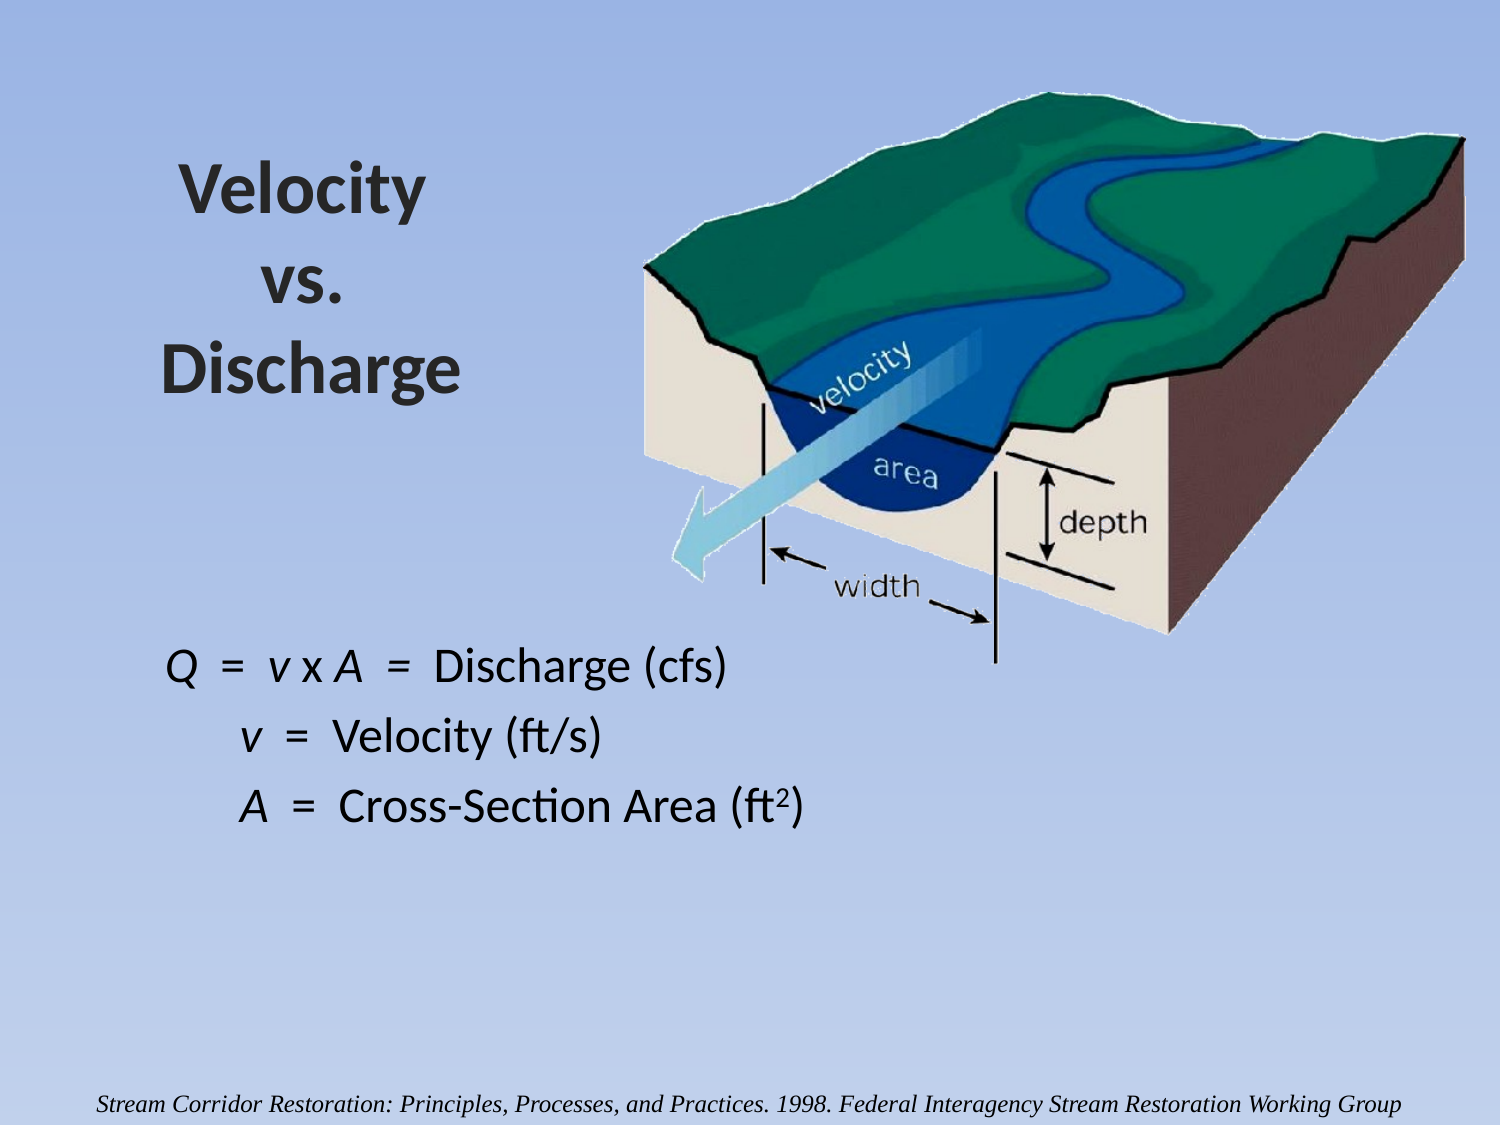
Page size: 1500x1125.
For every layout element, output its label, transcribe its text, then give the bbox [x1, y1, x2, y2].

text_box Q = v x A = Discharge (cfs) v = Velocity (ft/s) A = Cross-Section Area (ft2) [0, 624, 1427, 1079]
picture [643, 91, 1466, 667]
text_box Velocity vs. Discharge [0, 53, 624, 495]
text_box Stream Corridor Restoration: Principles, Processes, and Practices. 1998. Federal Interagency Stream Restoration Working Group [0, 1079, 1500, 1125]
